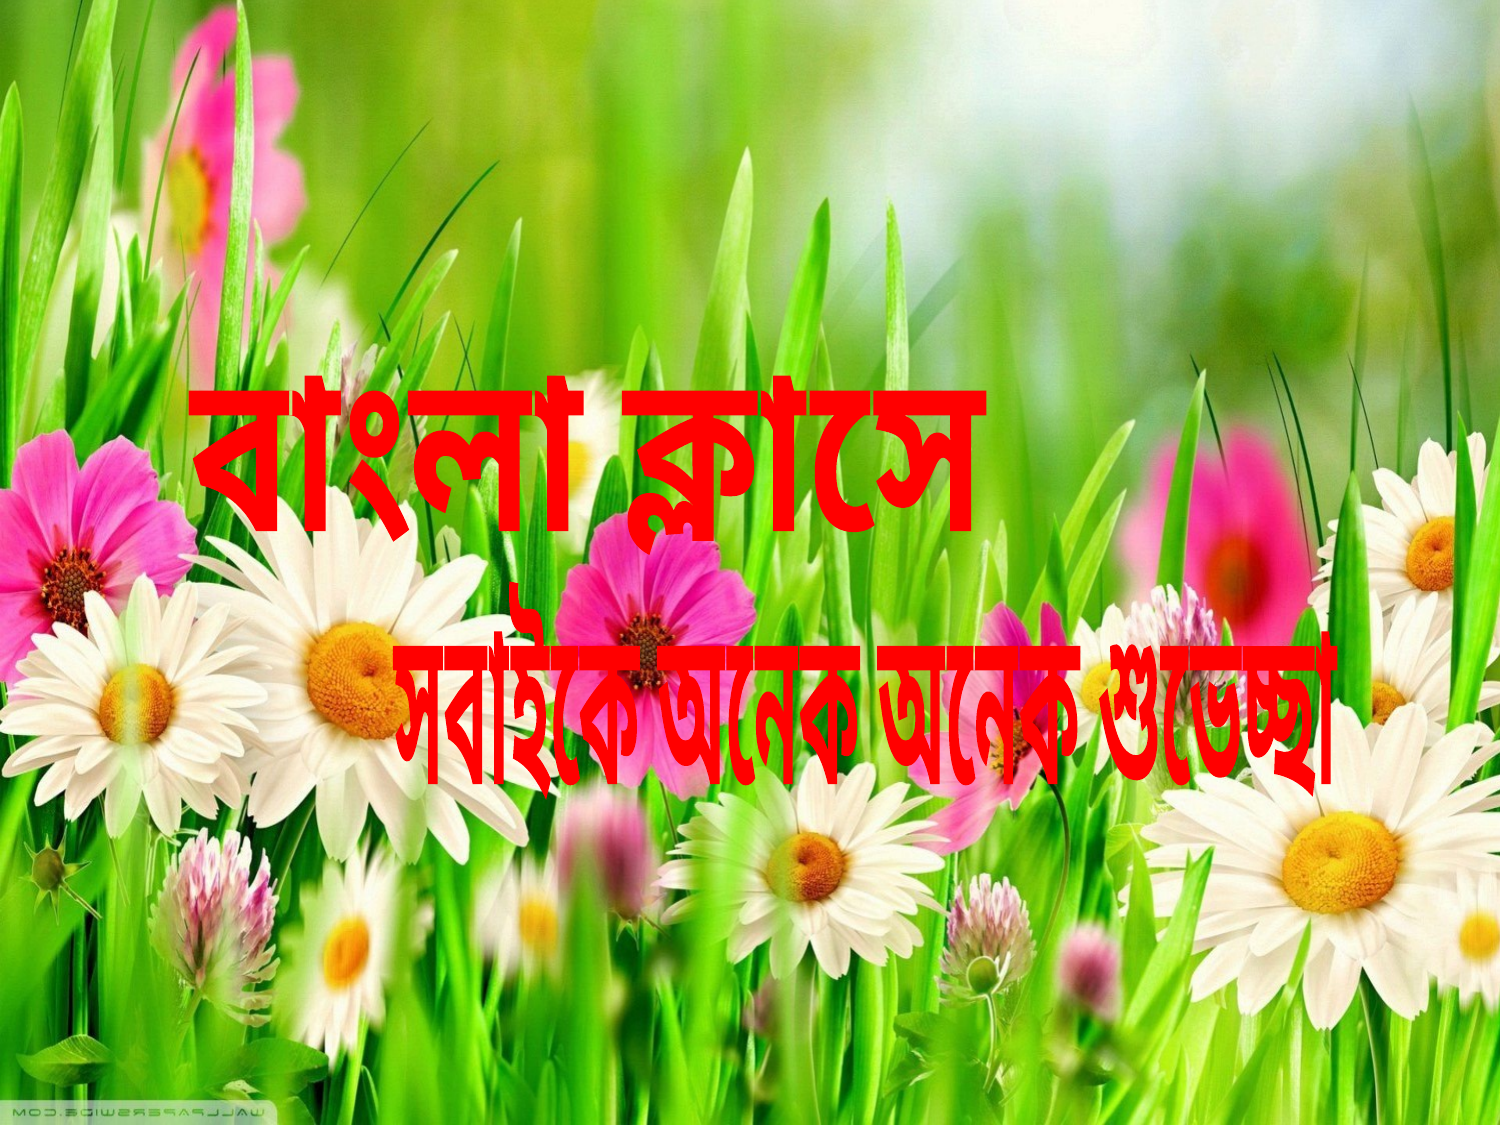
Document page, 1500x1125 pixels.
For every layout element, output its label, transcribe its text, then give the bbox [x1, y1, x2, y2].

text_box সবাইকে অনেক অনেক শুভেচ্ছা [876, 644, 1082, 787]
text_box সবাইকে অনেক অনেক শুভেচ্ছা [655, 644, 862, 787]
picture [0, 0, 1500, 1125]
text_box বাংলা ক্লাসে [347, 389, 411, 544]
text_box বাংলা ক্লাসে [406, 374, 585, 533]
text_box সবাইকে অনেক অনেক শুভেচ্ছা [1097, 643, 1159, 782]
text_box সবাইকে অনেক অনেক শুভেচ্ছা [391, 580, 641, 803]
text_box বাংলা ক্লাসে [187, 374, 343, 533]
text_box সবাইকে অনেক অনেক শুভেচ্ছা [1159, 630, 1339, 799]
text_box বাংলা ক্লাসে [620, 374, 988, 557]
